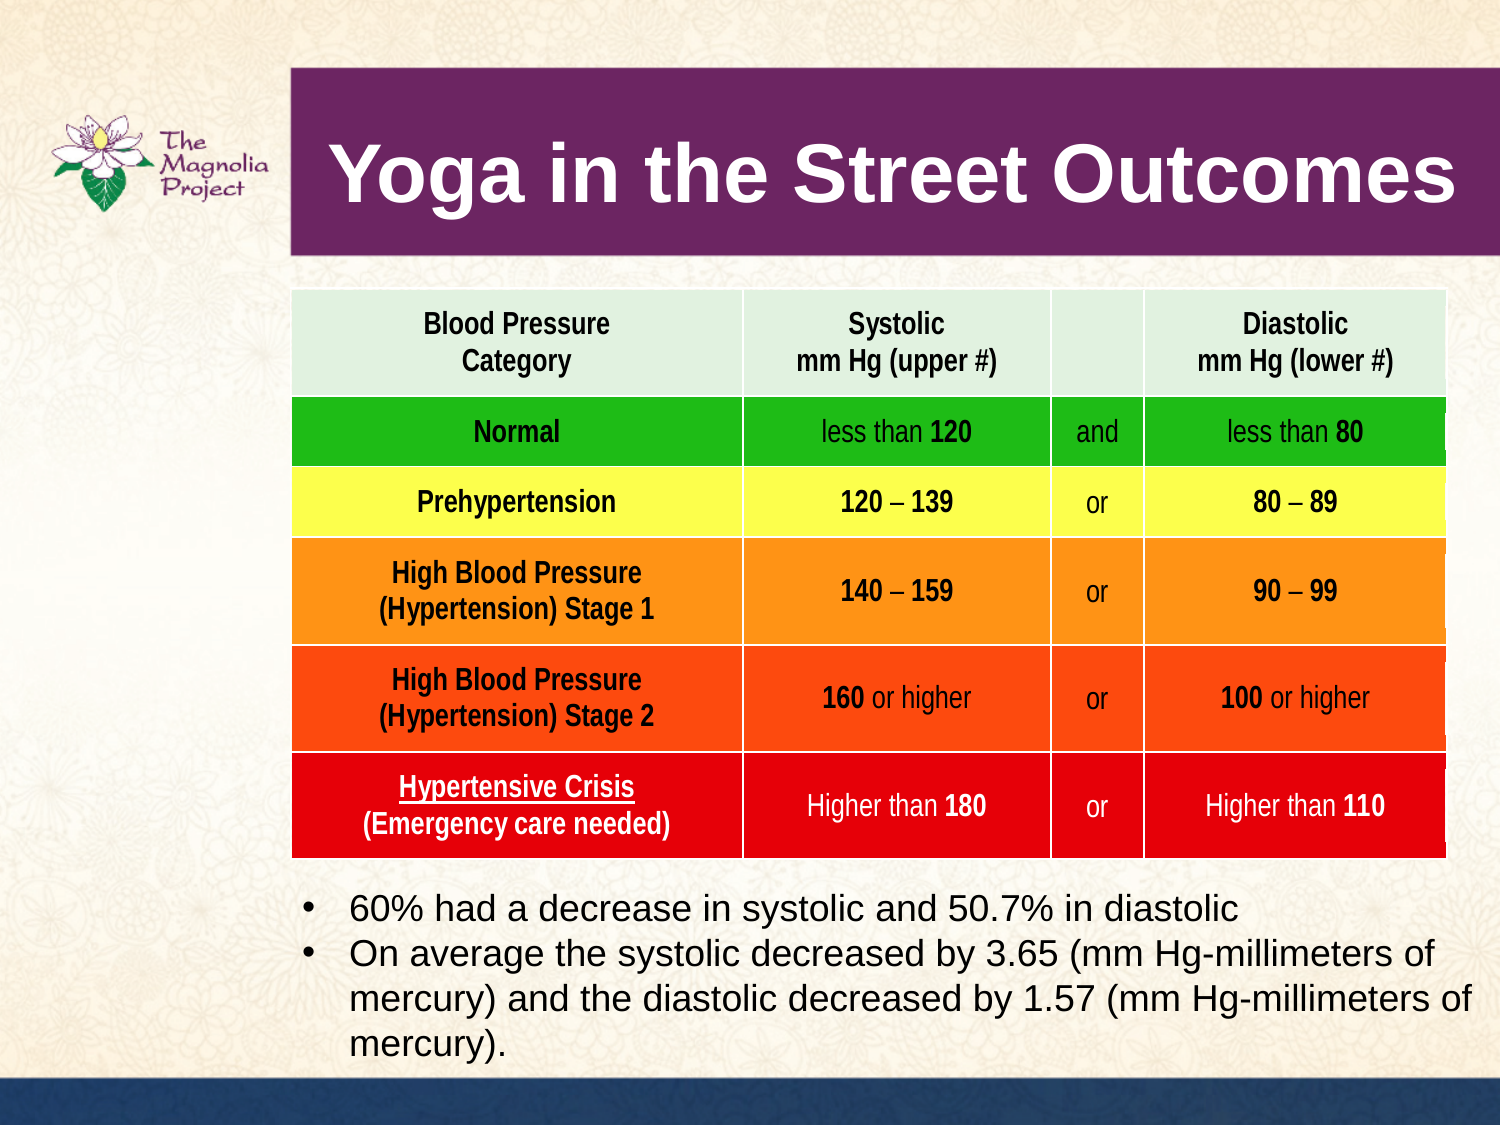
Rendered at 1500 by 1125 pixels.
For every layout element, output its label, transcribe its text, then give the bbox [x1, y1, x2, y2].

text_box 60% had a decrease in systolic and 50.7% in diastolic On average the systolic decreased by 3.65 (mm Hg-millimeters of mercury) and the diastolic decreased by 1.57 (mm Hg-millimeters of mercury). [287, 957, 1488, 1072]
picture [0, 0, 1500, 1125]
title Yoga in the Street Outcomes [312, 75, 1488, 263]
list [287, 287, 1500, 951]
